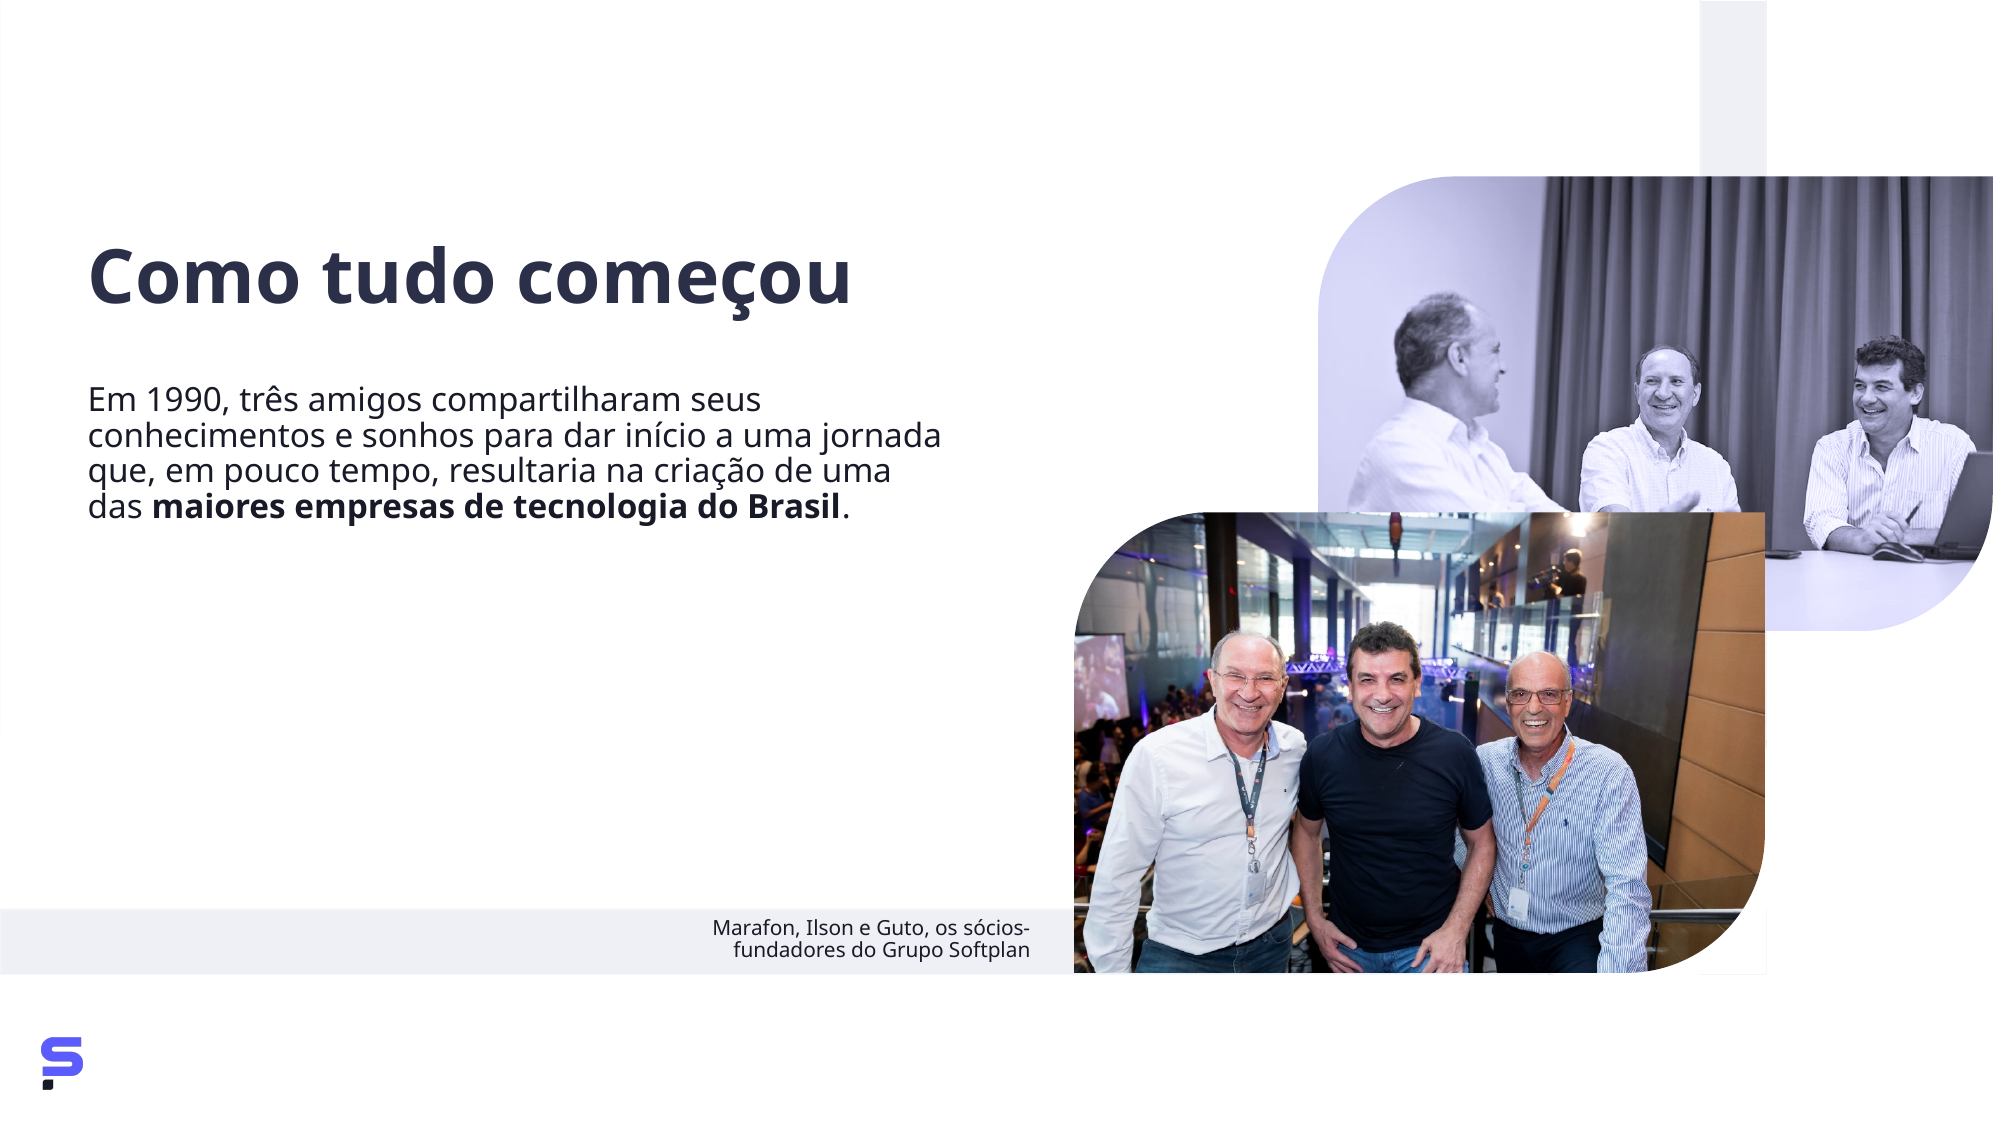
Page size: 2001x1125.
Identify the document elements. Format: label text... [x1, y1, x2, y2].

picture [41, 1037, 83, 1090]
picture [0, 0, 1767, 975]
title Como tudo começou [72, 171, 1131, 388]
text_box Marafon, Ilson e Guto, os sócios-fundadores do Grupo Softplan [601, 887, 1046, 993]
text_box Em 1990, três amigos compartilharam seus conhecimentos e sonhos para dar início a uma jornada que, em pouco tempo, resultaria na criação de uma das maiores empresas de tecnologia do Brasil. [72, 345, 960, 563]
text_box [1073, 176, 1994, 974]
